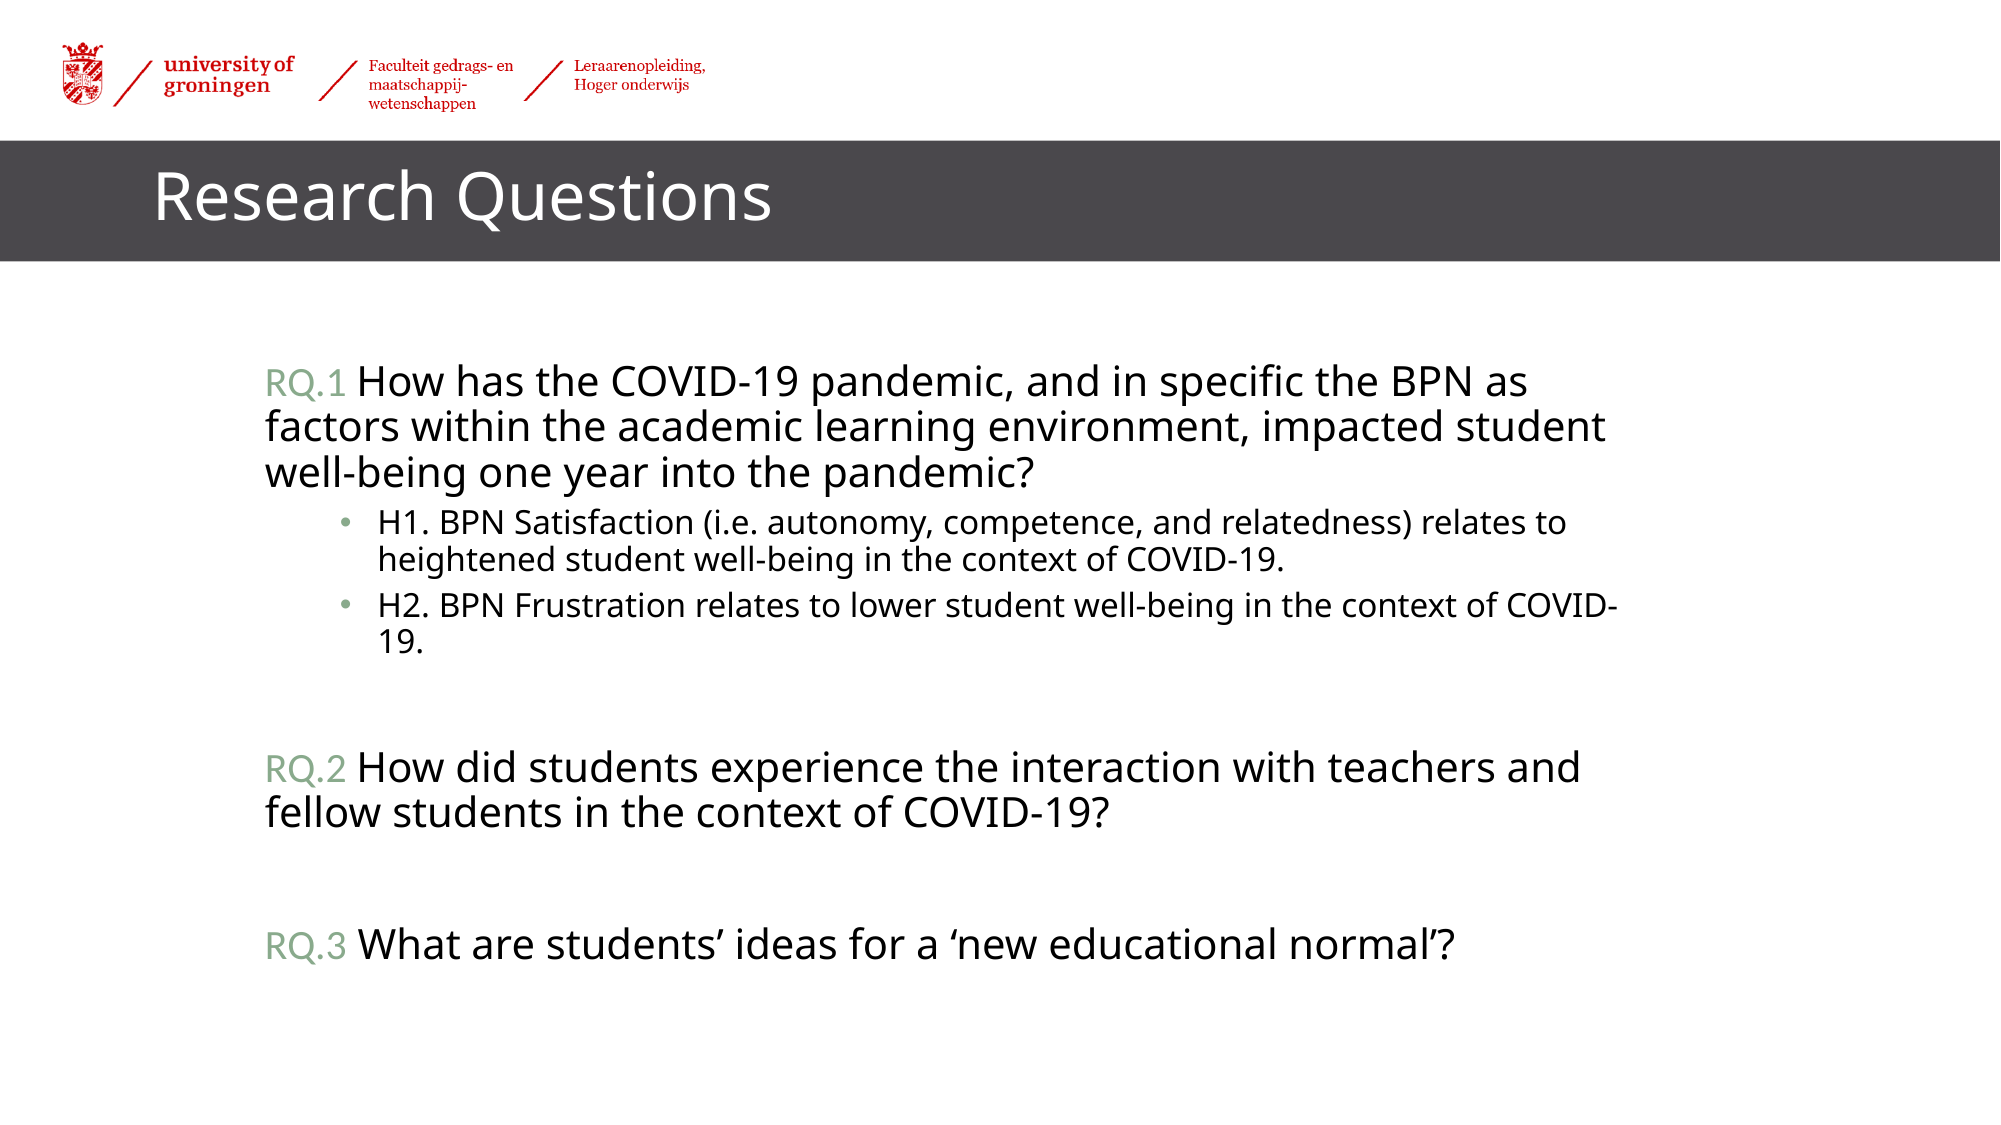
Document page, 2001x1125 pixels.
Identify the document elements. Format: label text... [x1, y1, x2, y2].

picture [54, 36, 710, 118]
list RQ.1 How has the COVID-19 pandemic, and in specific the BPN as factors within the academic learning environment, impacted student well-being one year into the pandemic? H1. BPN Satisfaction (i.e. autonomy, competence, and relatedness) relates to heightened student well-being in the context of COVID-19. H2. BPN Frustration relates to lower student well-being in the context of COVID-19. RQ.2 How did students experience the interaction with teachers and fellow students in the context of COVID-19? RQ.3 What are students’ ideas for a ‘new educational normal’? [249, 353, 1674, 1024]
title Research Questions [137, 89, 1863, 308]
text_box [0, 140, 137, 262]
text_box [1863, 140, 2000, 262]
